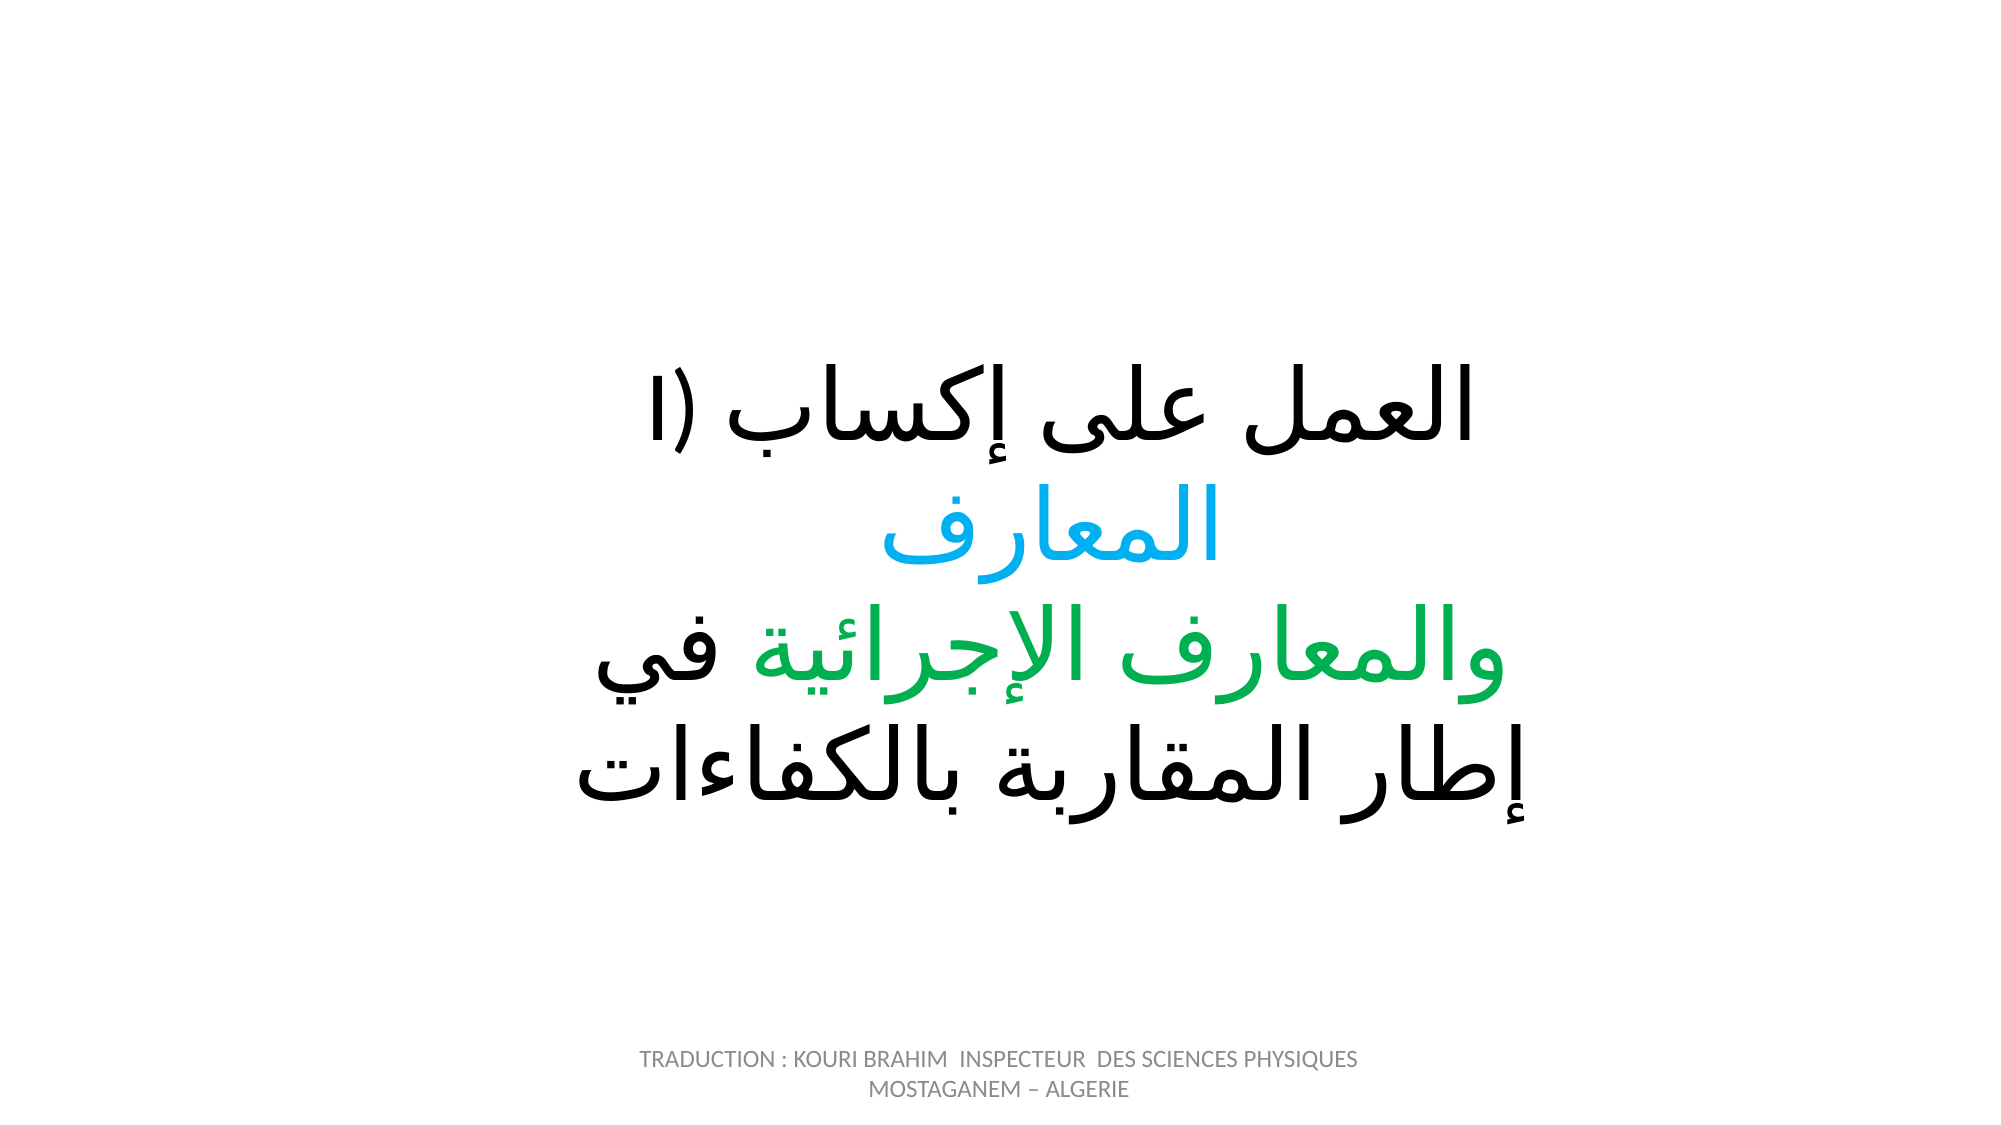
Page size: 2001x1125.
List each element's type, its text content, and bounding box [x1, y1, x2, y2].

text_box Ӏ) العمل على إكساب المعارف والمعارف الإجرائية في إطار المقاربة بالكفاءات [486, 333, 1618, 828]
footer TRADUCTION : KOURI BRAHIM INSPECTEUR DES SCIENCES PHYSIQUES MOSTAGANEM – ALGERIE [452, 1042, 1553, 1103]
